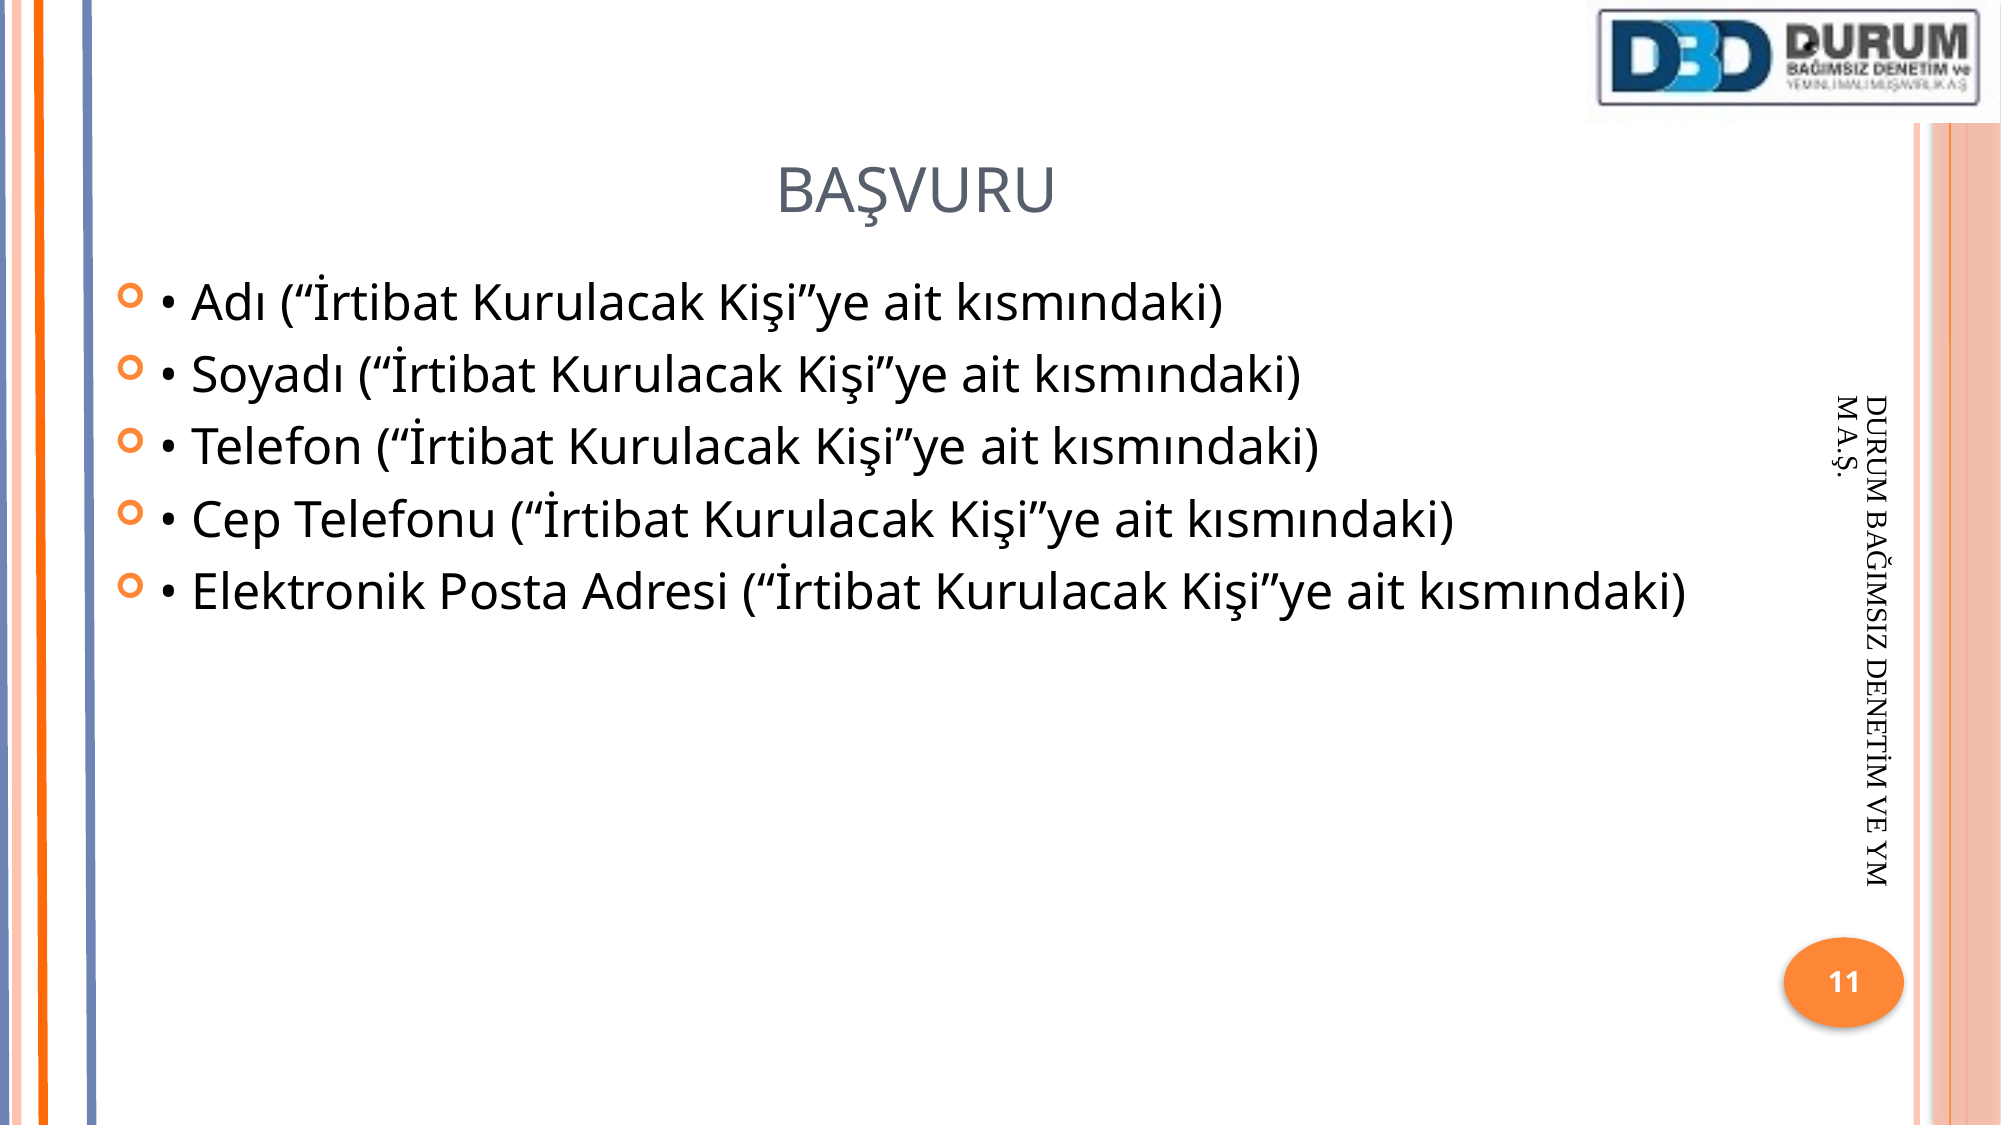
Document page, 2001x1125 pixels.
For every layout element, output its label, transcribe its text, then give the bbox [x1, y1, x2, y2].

slide_number 11 [1777, 940, 1912, 1027]
list • Adı (“İrtibat Kurulacak Kişi”ye ait kısmındaki) • Soyadı (“İrtibat Kurulacak Kişi”ye ait kısmındaki) • Telefon (“İrtibat Kurulacak Kişi”ye ait kısmındaki) • Cep Telefonu (“İrtibat Kurulacak Kişi”ye ait kısmındaki) • Elektronik Posta Adresi (“İrtibat Kurulacak Kişi”ye ait kısmındaki) [99, 262, 1734, 1062]
picture [1586, 0, 2000, 123]
title BAŞVURU [99, 45, 1734, 233]
footer DURUM BAĞIMSIZ DENETİM VE YMM A.Ş. [1838, 380, 1919, 906]
